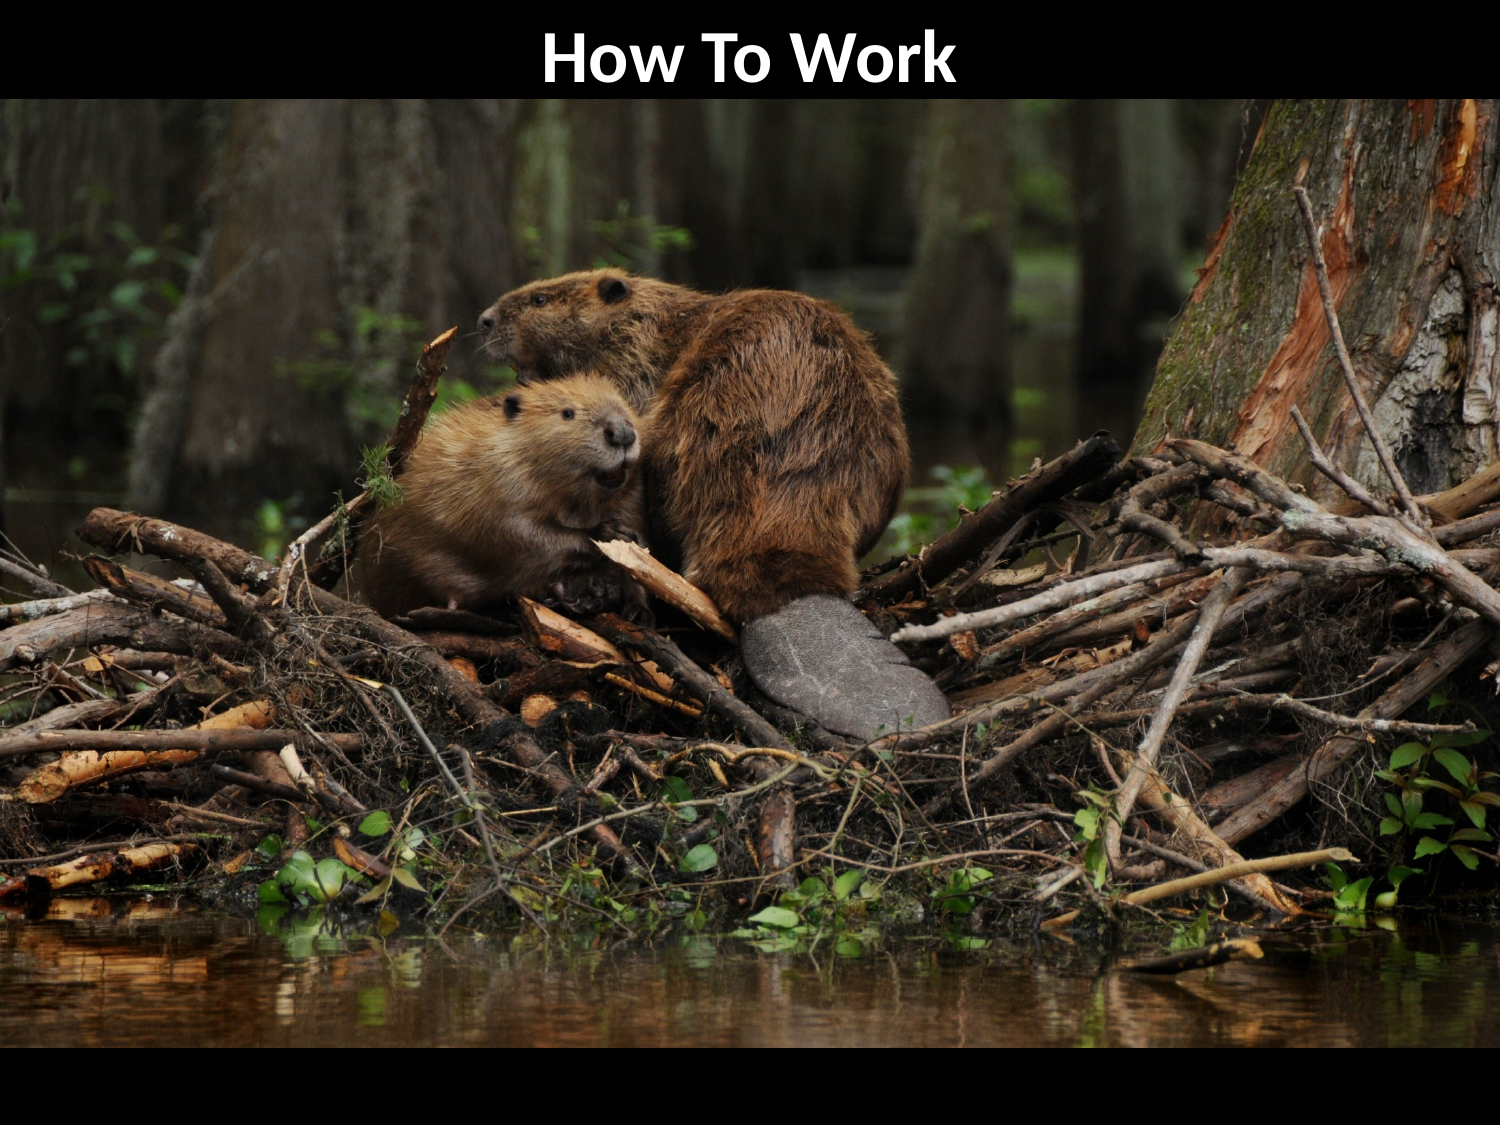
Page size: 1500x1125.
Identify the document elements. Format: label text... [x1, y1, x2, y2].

picture [0, 99, 1500, 1049]
text_box How To Work [0, 0, 1500, 99]
